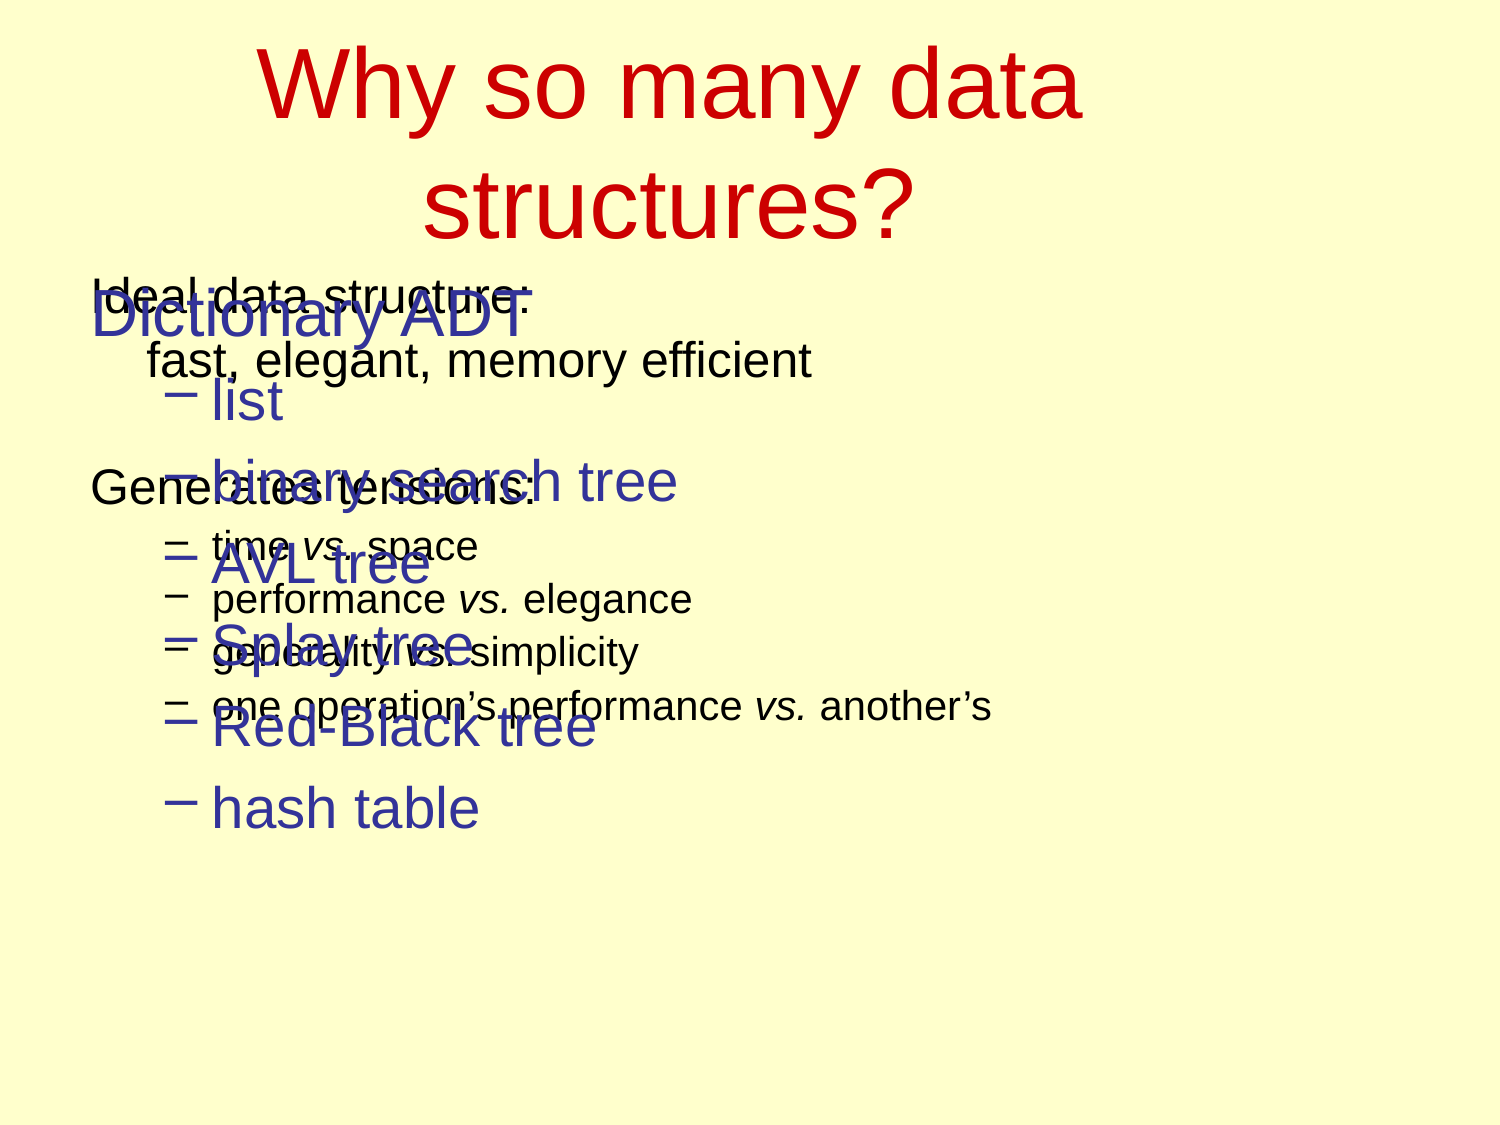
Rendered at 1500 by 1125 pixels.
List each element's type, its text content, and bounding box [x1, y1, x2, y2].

title Why so many data structures? [75, 45, 1265, 233]
list Dictionary ADT list binary search tree AVL tree Splay tree Red-Black tree hash table [75, 262, 1425, 1005]
